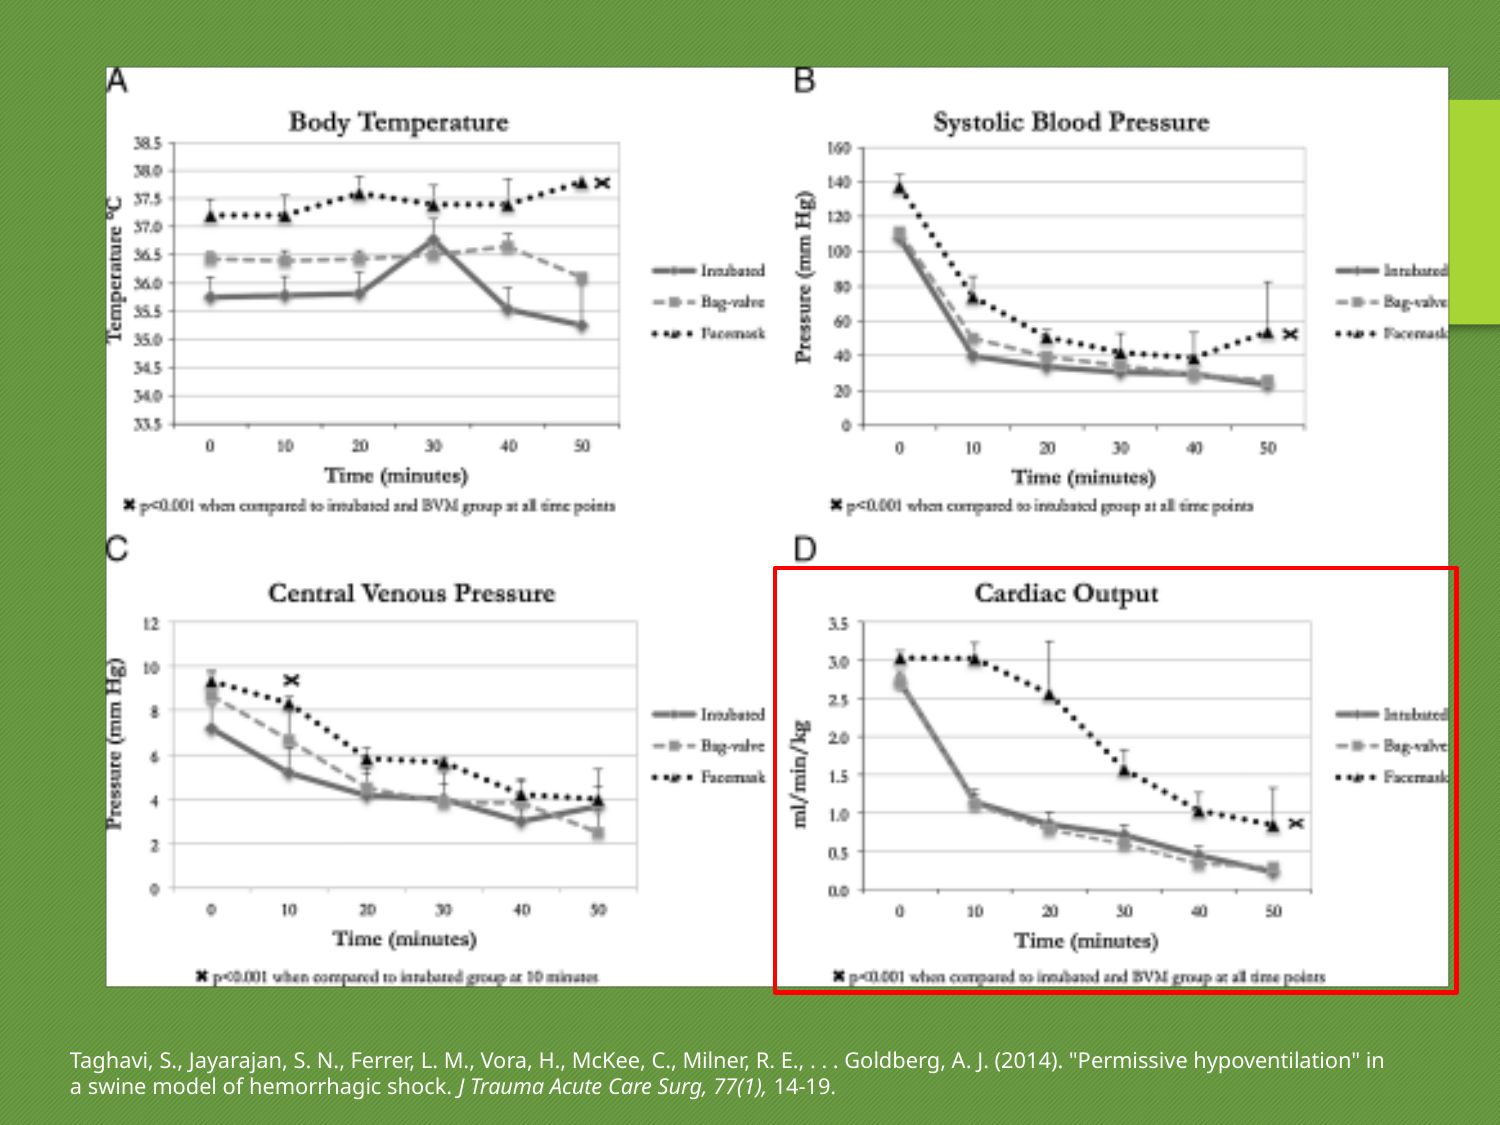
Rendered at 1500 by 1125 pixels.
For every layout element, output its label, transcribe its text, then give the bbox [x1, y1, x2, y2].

picture [31, 47, 1500, 993]
footer Taghavi, S., Jayarajan, S. N., Ferrer, L. M., Vora, H., McKee, C., Milner, R. E., . . . Goldberg, A. J. (2014). "Permissive hypoventilation" in a swine model of hemorrhagic shock. J Trauma Acute Care Surg, 77(1), 14-19. [54, 1042, 1417, 1103]
